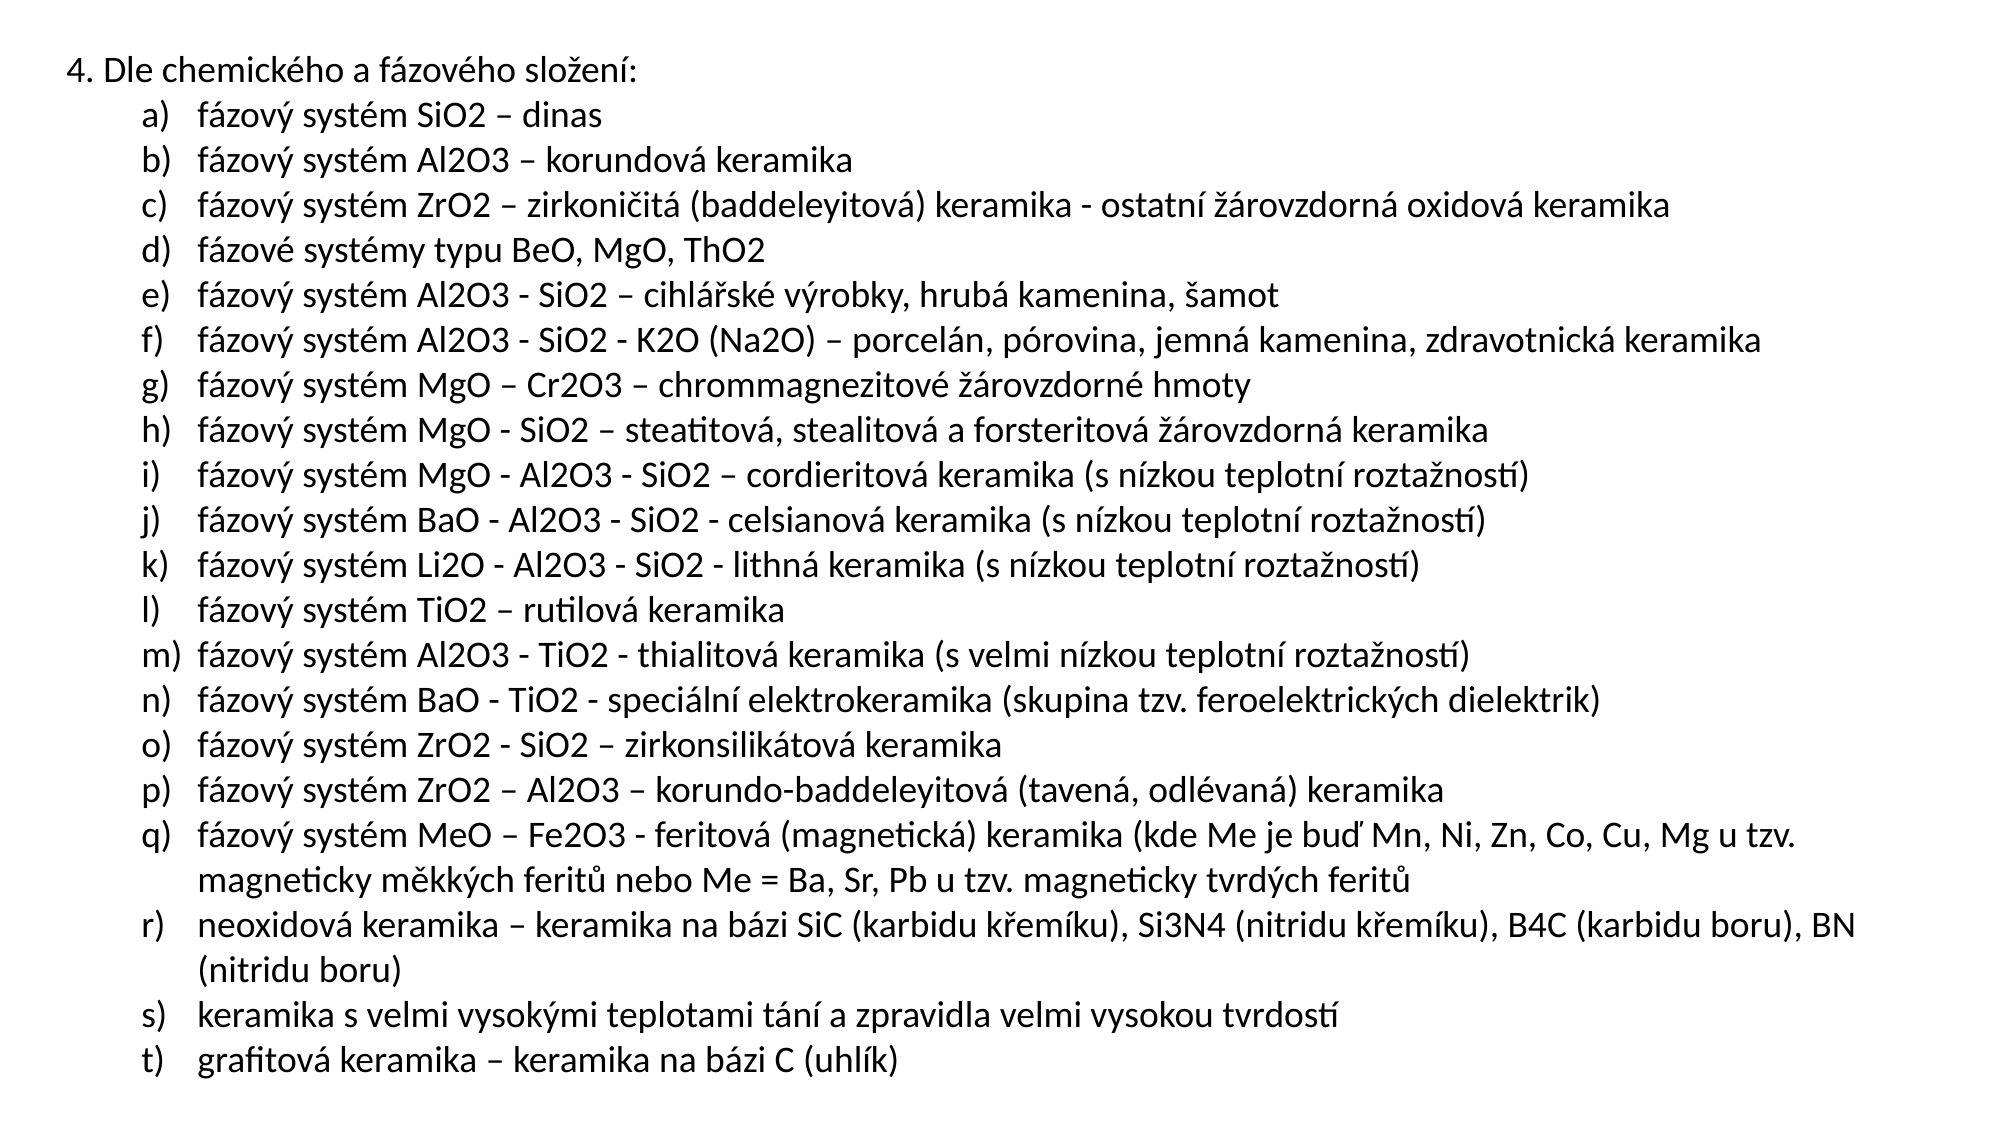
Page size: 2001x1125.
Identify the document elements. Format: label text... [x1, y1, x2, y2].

text_box 4. Dle chemického a fázového složení: fázový systém SiO2 – dinas fázový systém Al2O3 – korundová keramika fázový systém ZrO2 – zirkoničitá (baddeleyitová) keramika - ostatní žárovzdorná oxidová keramika fázové systémy typu BeO, MgO, ThO2 fázový systém Al2O3 - SiO2 – cihlářské výrobky, hrubá kamenina, šamot fázový systém Al2O3 - SiO2 - K2O (Na2O) – porcelán, pórovina, jemná kamenina, zdravotnická keramika fázový systém MgO – Cr2O3 – chrommagnezitové žárovzdorné hmoty fázový systém MgO - SiO2 – steatitová, stealitová a forsteritová žárovzdorná keramika fázový systém MgO - Al2O3 - SiO2 – cordieritová keramika (s nízkou teplotní roztažností) fázový systém BaO - Al2O3 - SiO2 - celsianová keramika (s nízkou teplotní roztažností) fázový systém Li2O - Al2O3 - SiO2 - lithná keramika (s nízkou teplotní roztažností) fázový systém TiO2 – rutilová keramika fázový systém Al2O3 - TiO2 - thialitová keramika (s velmi nízkou teplotní roztažností) fázový systém BaO - TiO2 - speciální elektrokeramika (skupina tzv. feroelektrických dielektrik) fázový systém ZrO2 - SiO2 – zirkonsilikátová keramika fázový systém ZrO2 – Al2O3 – korundo-baddeleyitová (tavená, odlévaná) keramika fázový systém MeO – Fe2O3 - feritová (magnetická) keramika (kde Me je buď Mn, Ni, Zn, Co, Cu, Mg u tzv. magneticky měkkých feritů nebo Me = Ba, Sr, Pb u tzv. magneticky tvrdých feritů neoxidová keramika – keramika na bázi SiC (karbidu křemíku), Si3N4 (nitridu křemíku), B4C (karbidu boru), BN (nitridu boru) keramika s velmi vysokými teplotami tání a zpravidla velmi vysokou tvrdostí grafitová keramika – keramika na bázi C (uhlík) [51, 37, 1949, 1088]
